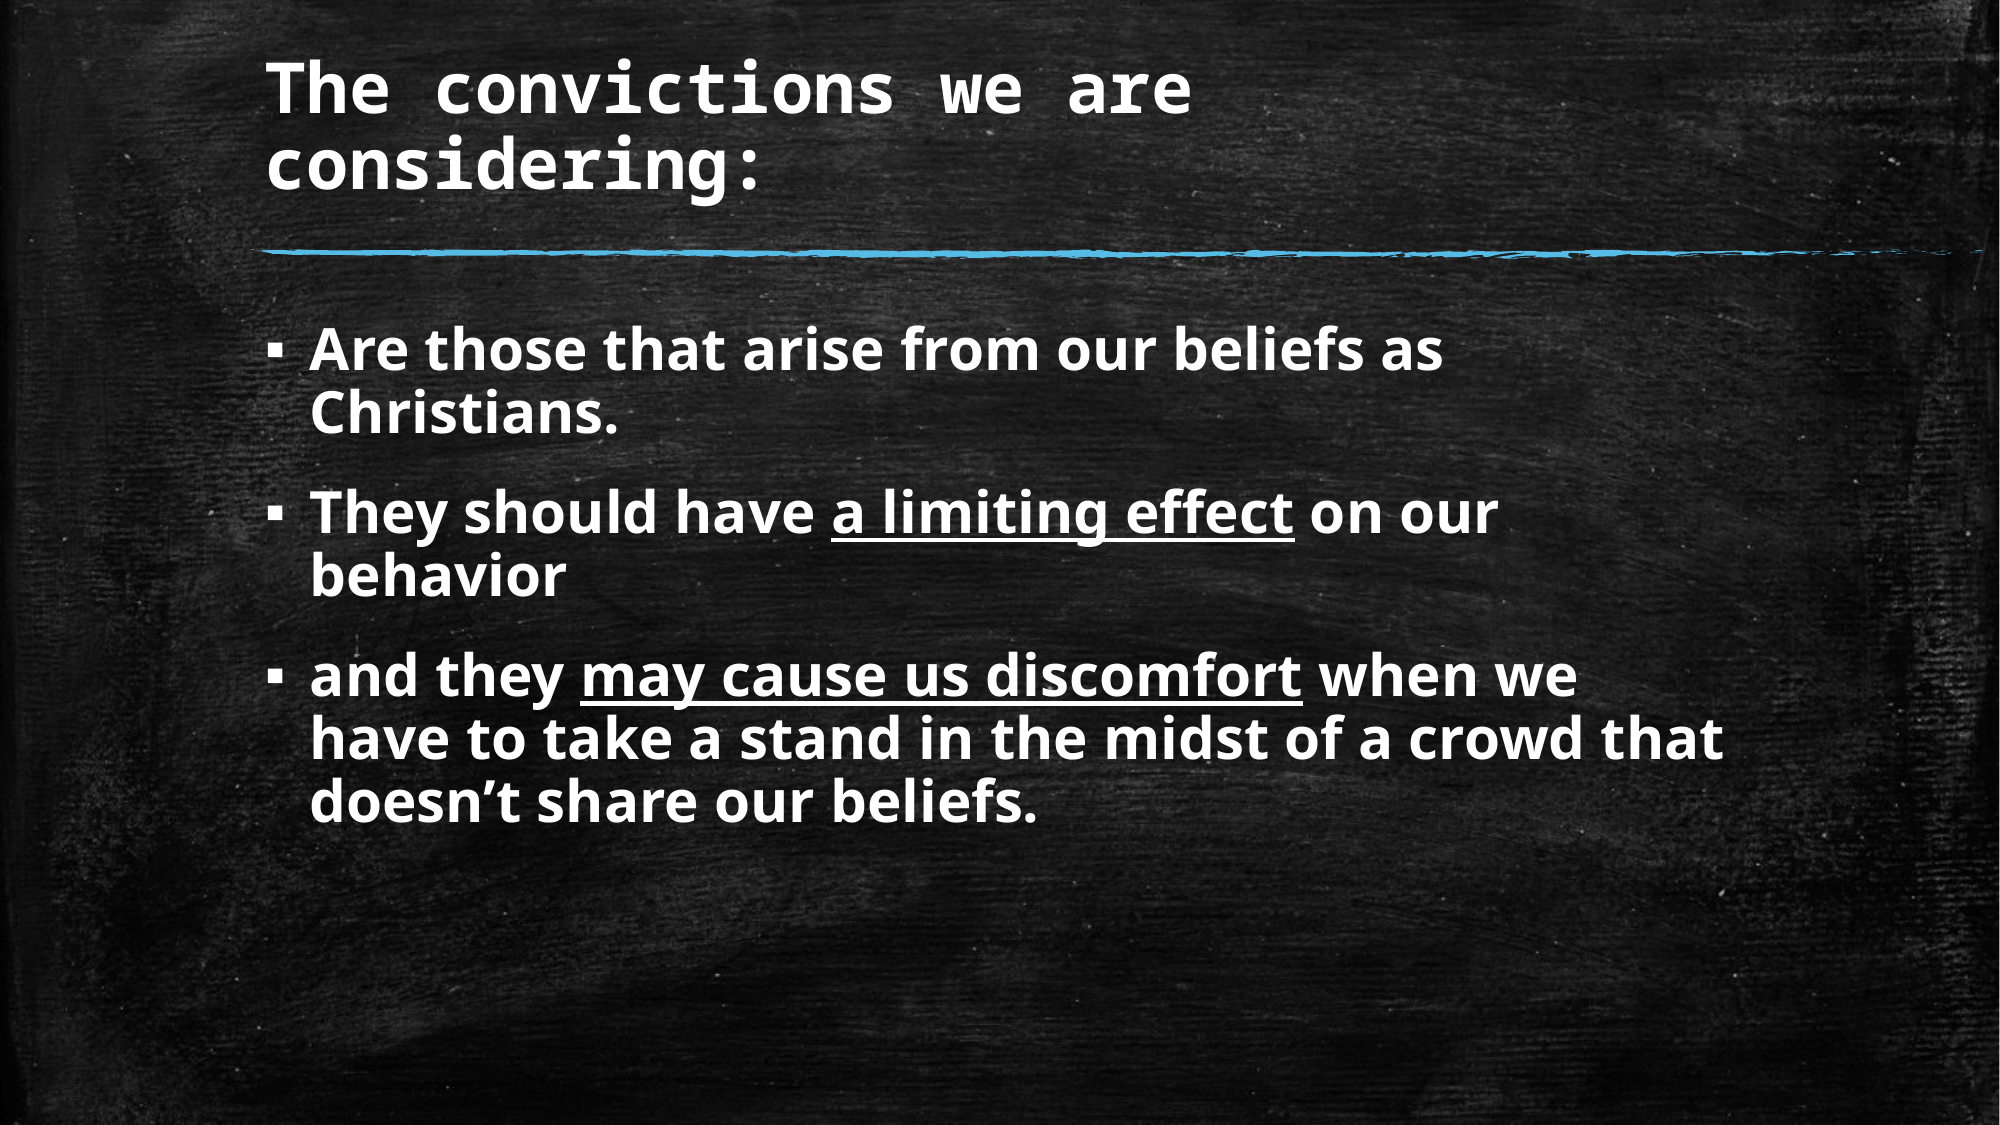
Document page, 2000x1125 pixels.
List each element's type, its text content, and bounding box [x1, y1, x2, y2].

title The convictions we are considering: [249, 45, 1750, 213]
list Are those that arise from our beliefs as Christians. They should have a limiting effect on our behavior and they may cause us discomfort when we have to take a stand in the midst of a crowd that doesn’t share our beliefs. [249, 312, 1750, 1013]
